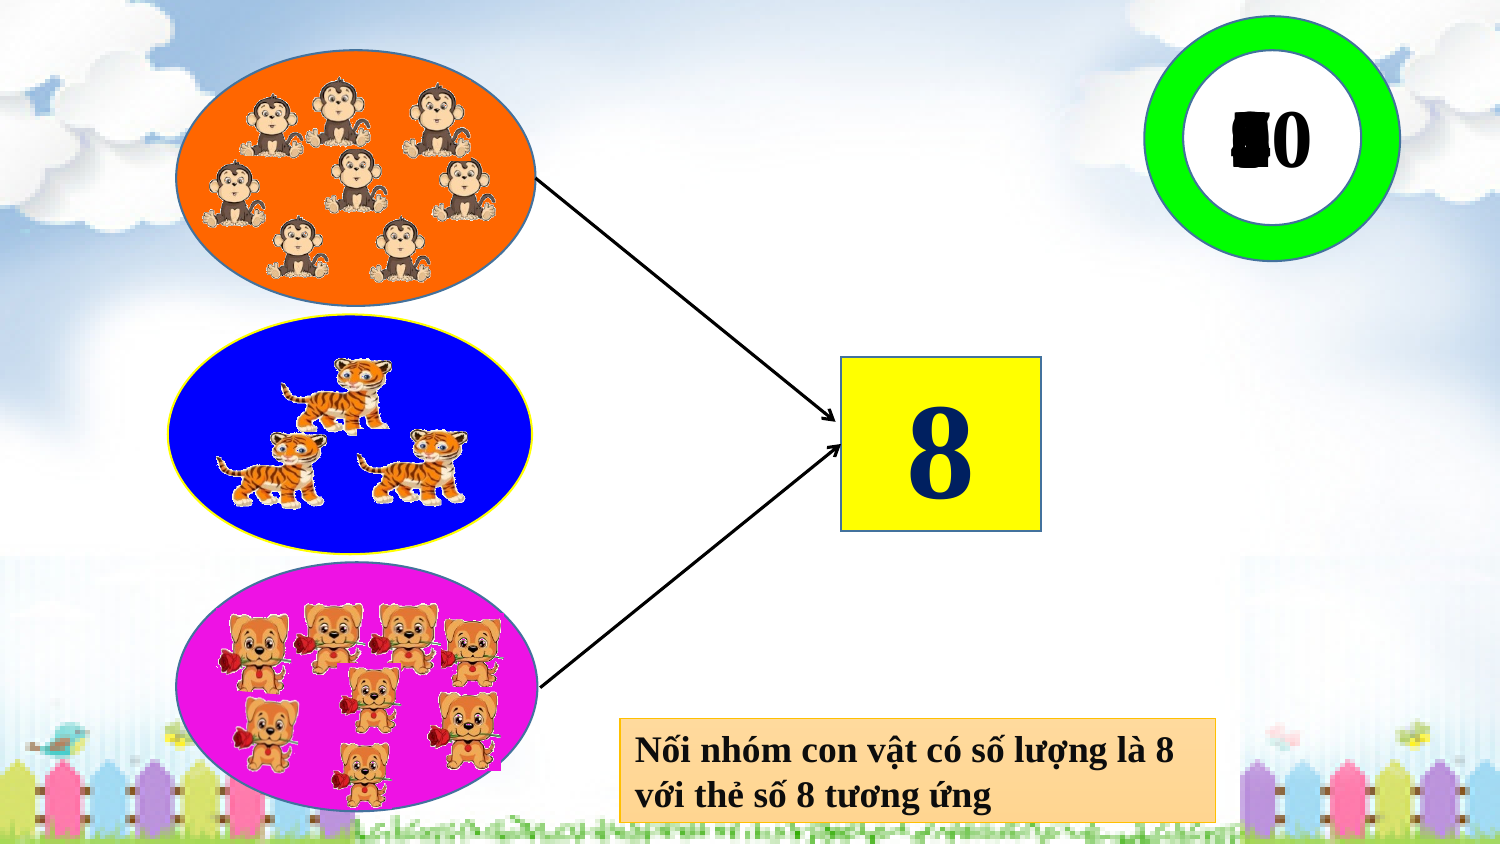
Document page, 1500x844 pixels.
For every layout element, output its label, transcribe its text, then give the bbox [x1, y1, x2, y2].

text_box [176, 50, 536, 306]
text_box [176, 562, 538, 812]
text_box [167, 314, 533, 555]
text_box 8 [840, 356, 1042, 532]
text_box Nối nhóm con vật có số lượng là 8 với thẻ số 8 tương ứng [619, 718, 1216, 823]
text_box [535, 177, 836, 422]
picture [0, 0, 1500, 844]
text_box [1182, 49, 1363, 227]
text_box [1143, 15, 1402, 263]
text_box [540, 443, 842, 688]
text_box 5 [1215, 76, 1338, 192]
